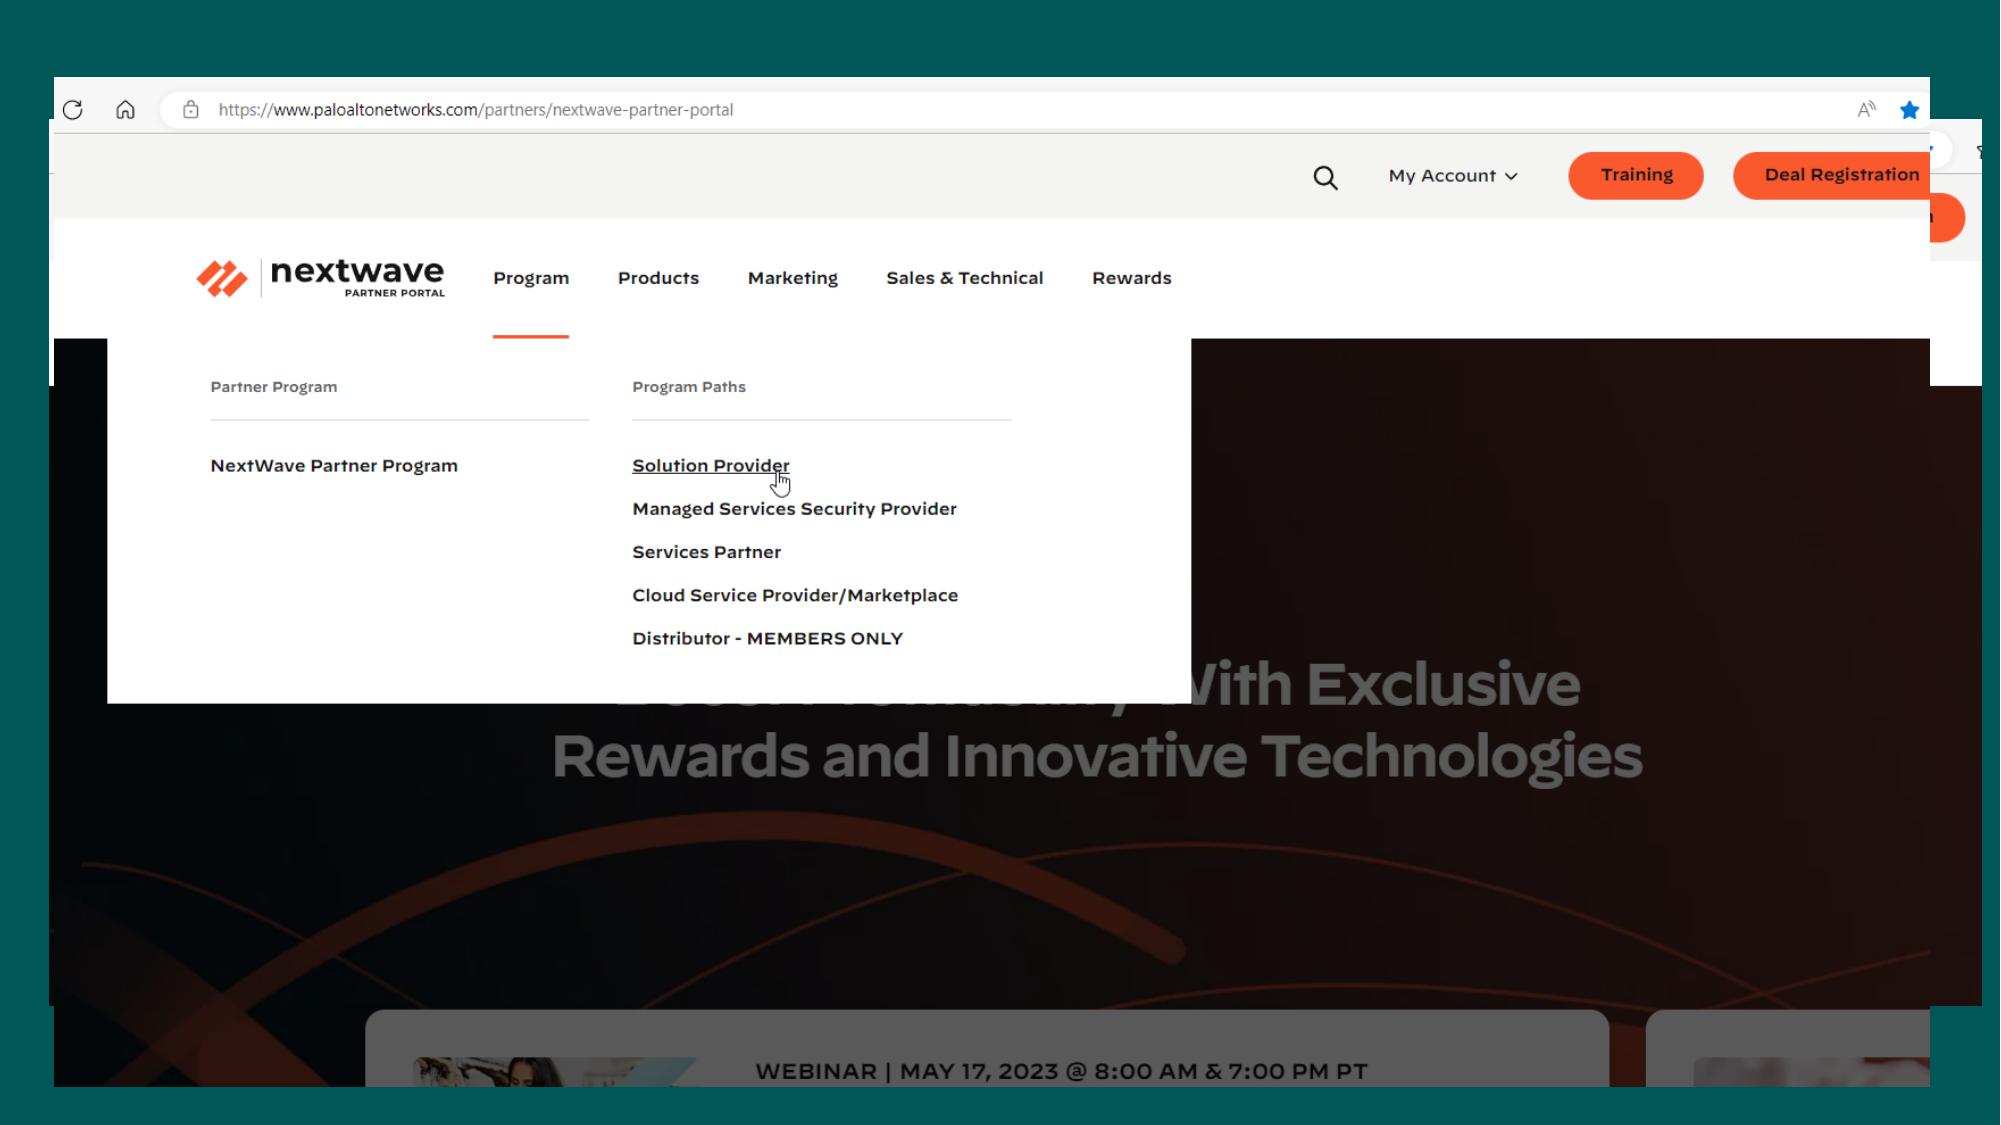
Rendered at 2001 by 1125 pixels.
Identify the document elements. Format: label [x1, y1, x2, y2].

picture [49, 77, 1983, 1087]
